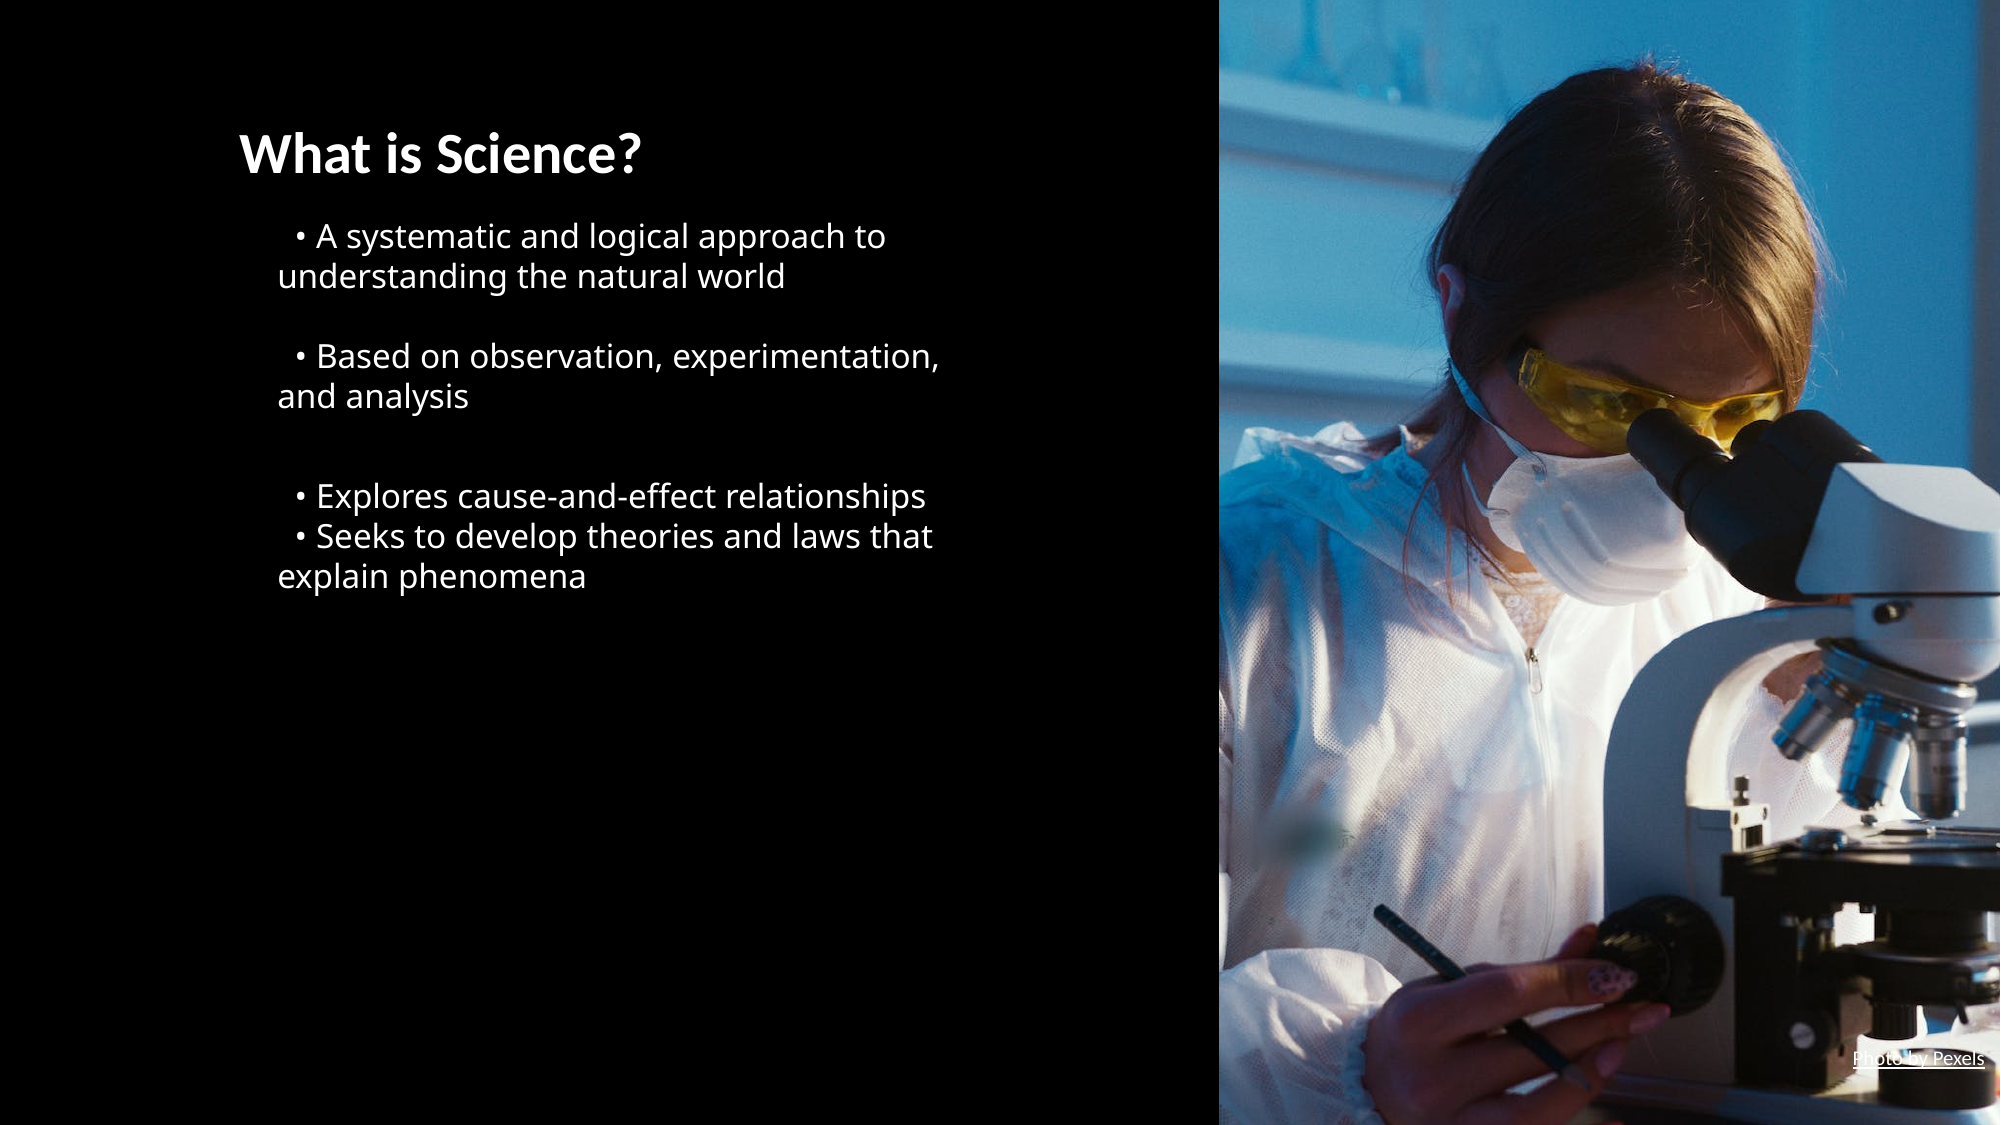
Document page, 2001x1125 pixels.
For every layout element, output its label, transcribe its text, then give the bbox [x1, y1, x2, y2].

text_box • Seeks to develop theories and laws that explain phenomena [262, 517, 1013, 593]
picture [1219, 0, 2000, 1125]
text_box • Explores cause-and-effect relationships [262, 457, 1013, 517]
text_box • Based on observation, experimentation, and analysis [262, 337, 1013, 413]
text_box • A systematic and logical approach to understanding the natural world [262, 217, 1013, 293]
text_box What is Science? [225, 112, 1219, 188]
